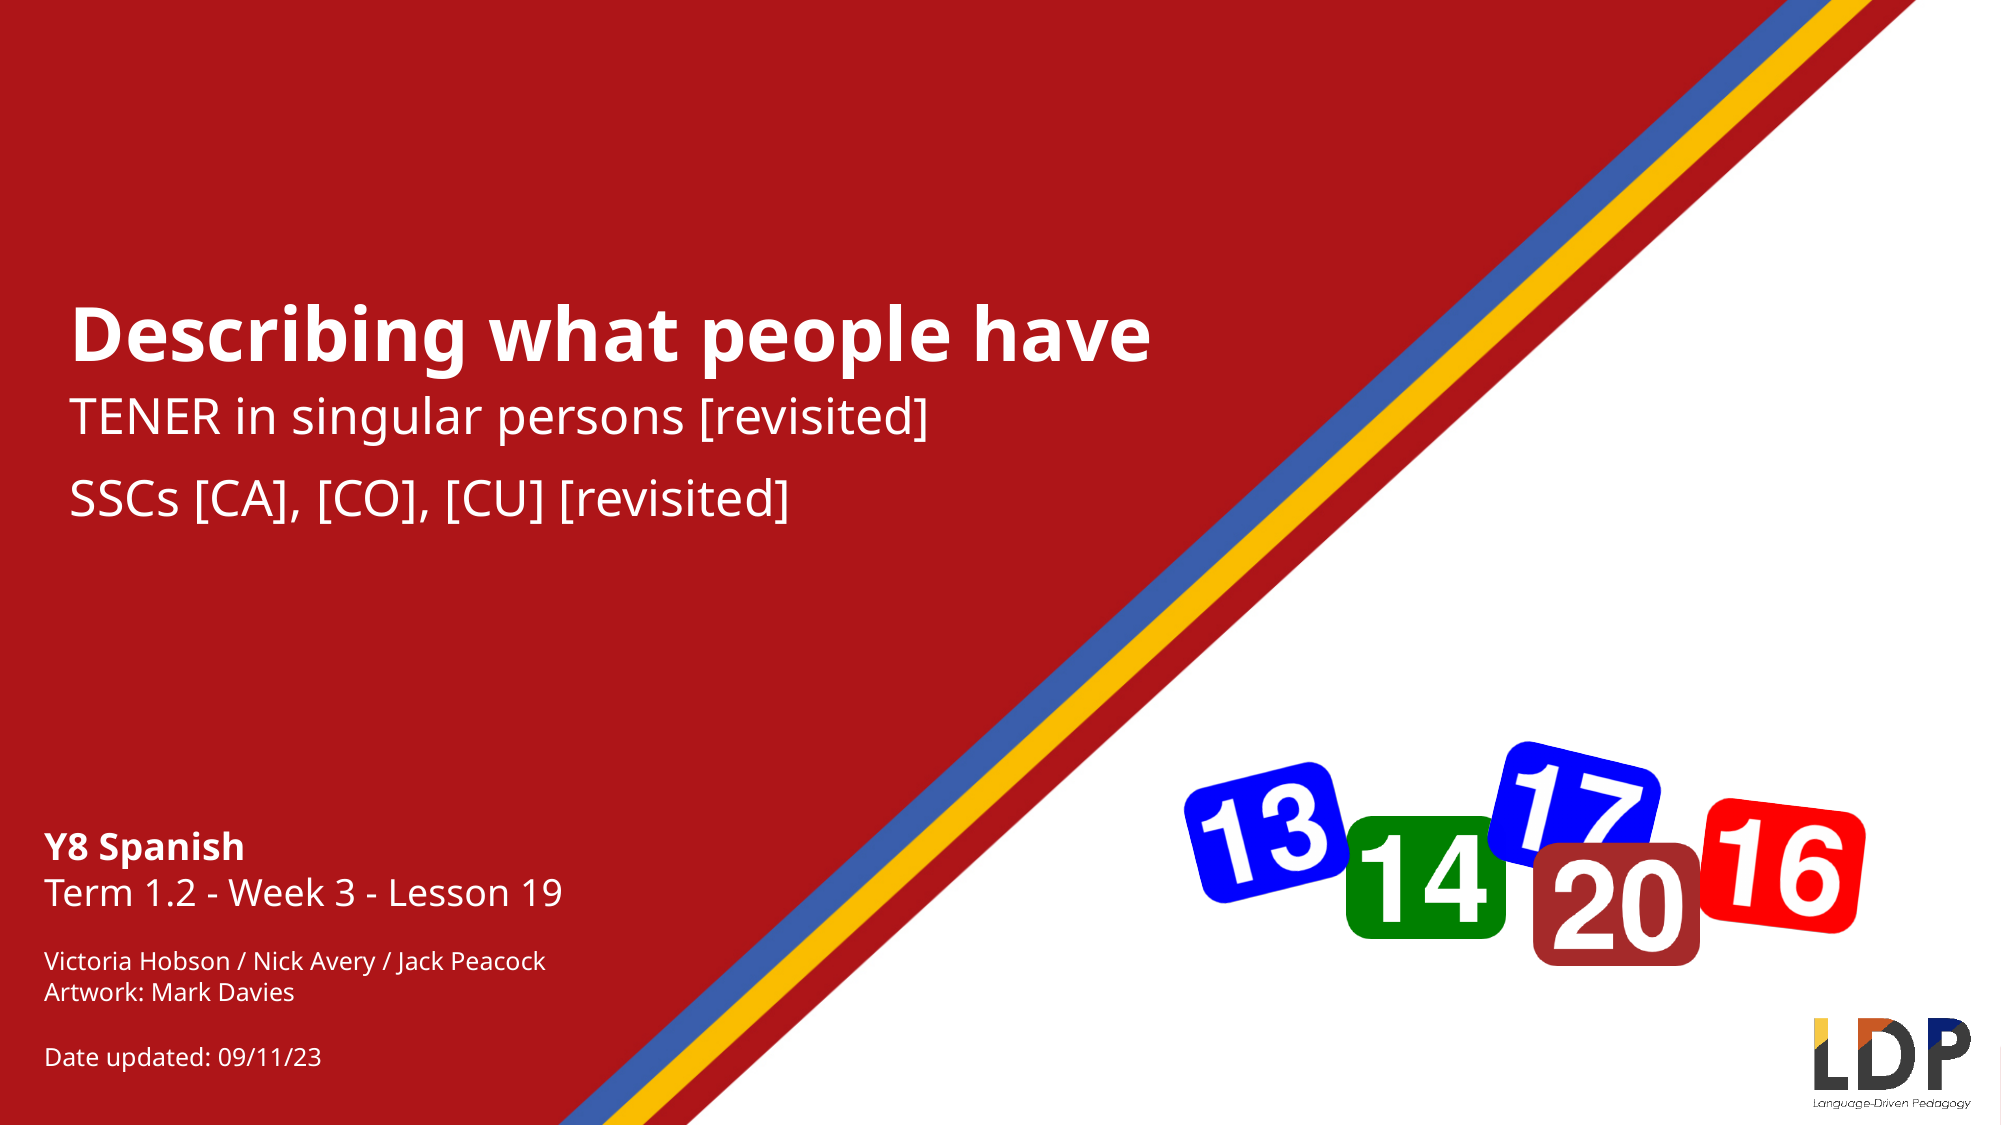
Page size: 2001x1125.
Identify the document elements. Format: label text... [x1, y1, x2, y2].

list TENER in singular persons [revisited] SSCs [CA], [CO], [CU] [revisited] [54, 419, 1226, 622]
picture [0, 0, 2001, 1125]
list Describing what people have [54, 279, 1427, 419]
list Y8 Spanish Term 1.2 - Week 3 - Lesson 19 Victoria Hobson / Nick Avery / Jack Peacock Artwork: Mark Davies Date updated: 09/11/23 [29, 816, 828, 1081]
